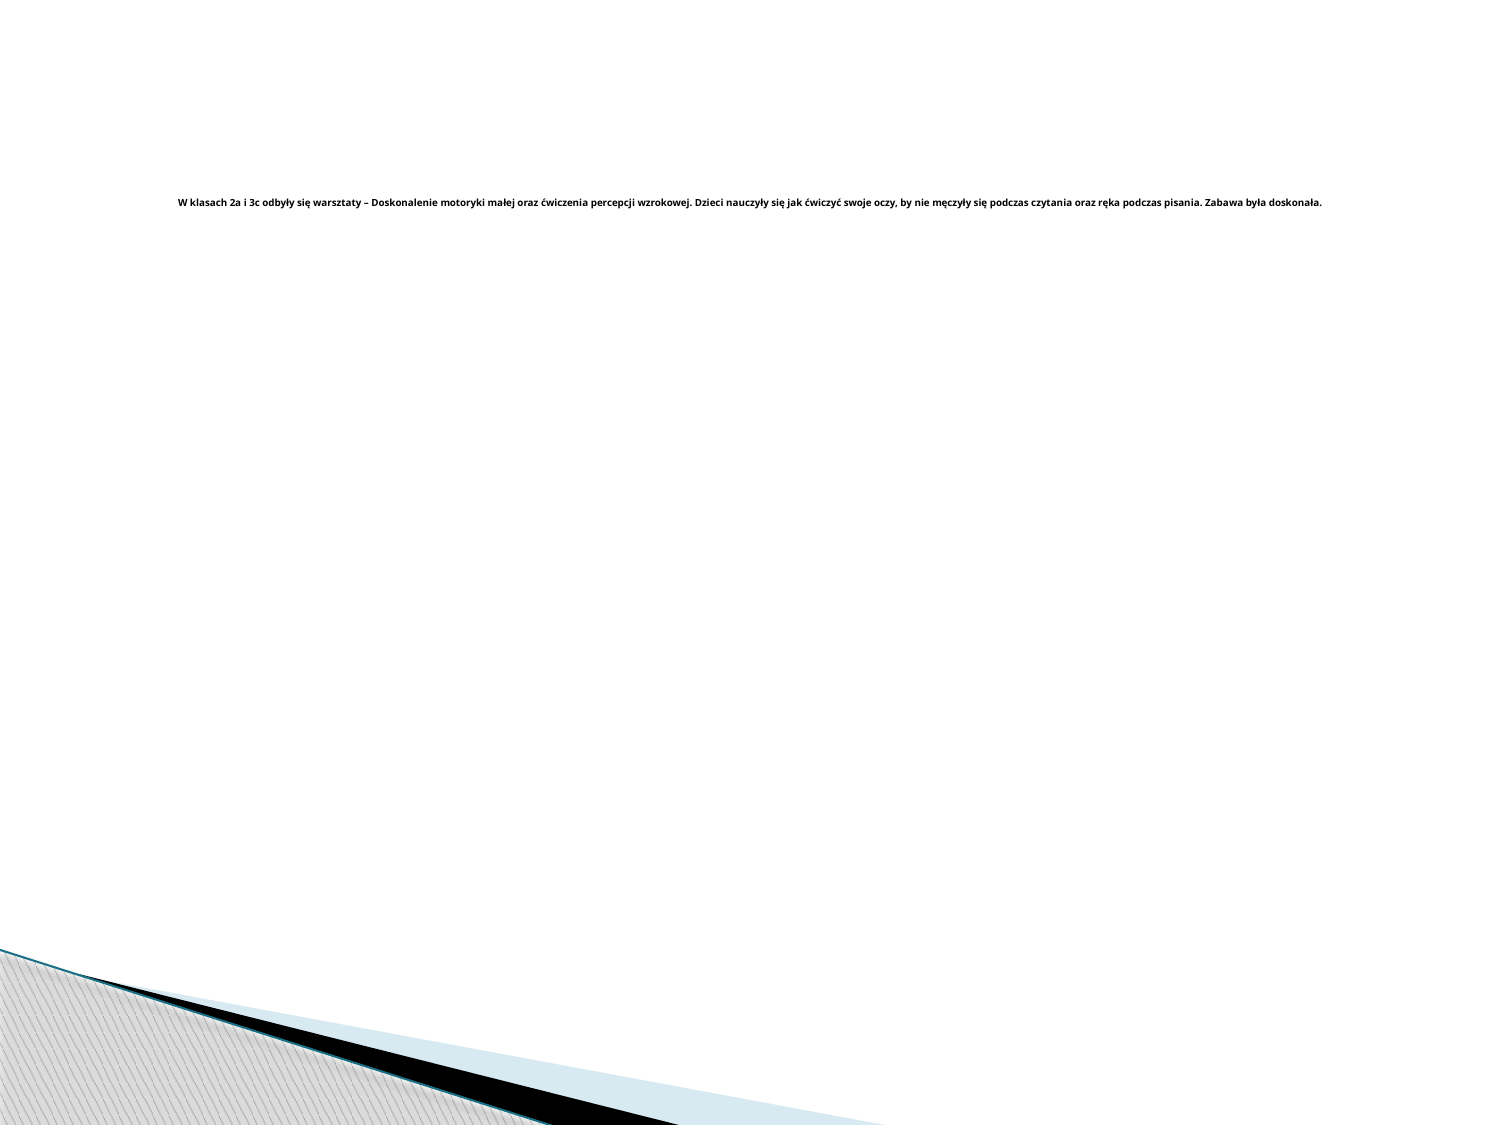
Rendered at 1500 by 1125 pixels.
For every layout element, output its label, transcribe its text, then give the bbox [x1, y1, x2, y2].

title W klasach 2a i 3c odbyły się warsztaty – Doskonalenie motoryki małej oraz ćwiczenia percepcji wzrokowej. Dzieci nauczyły się jak ćwiczyć swoje oczy, by nie męczyły się podczas czytania oraz ręka podczas pisania. Zabawa była doskonała. [75, 45, 1425, 233]
